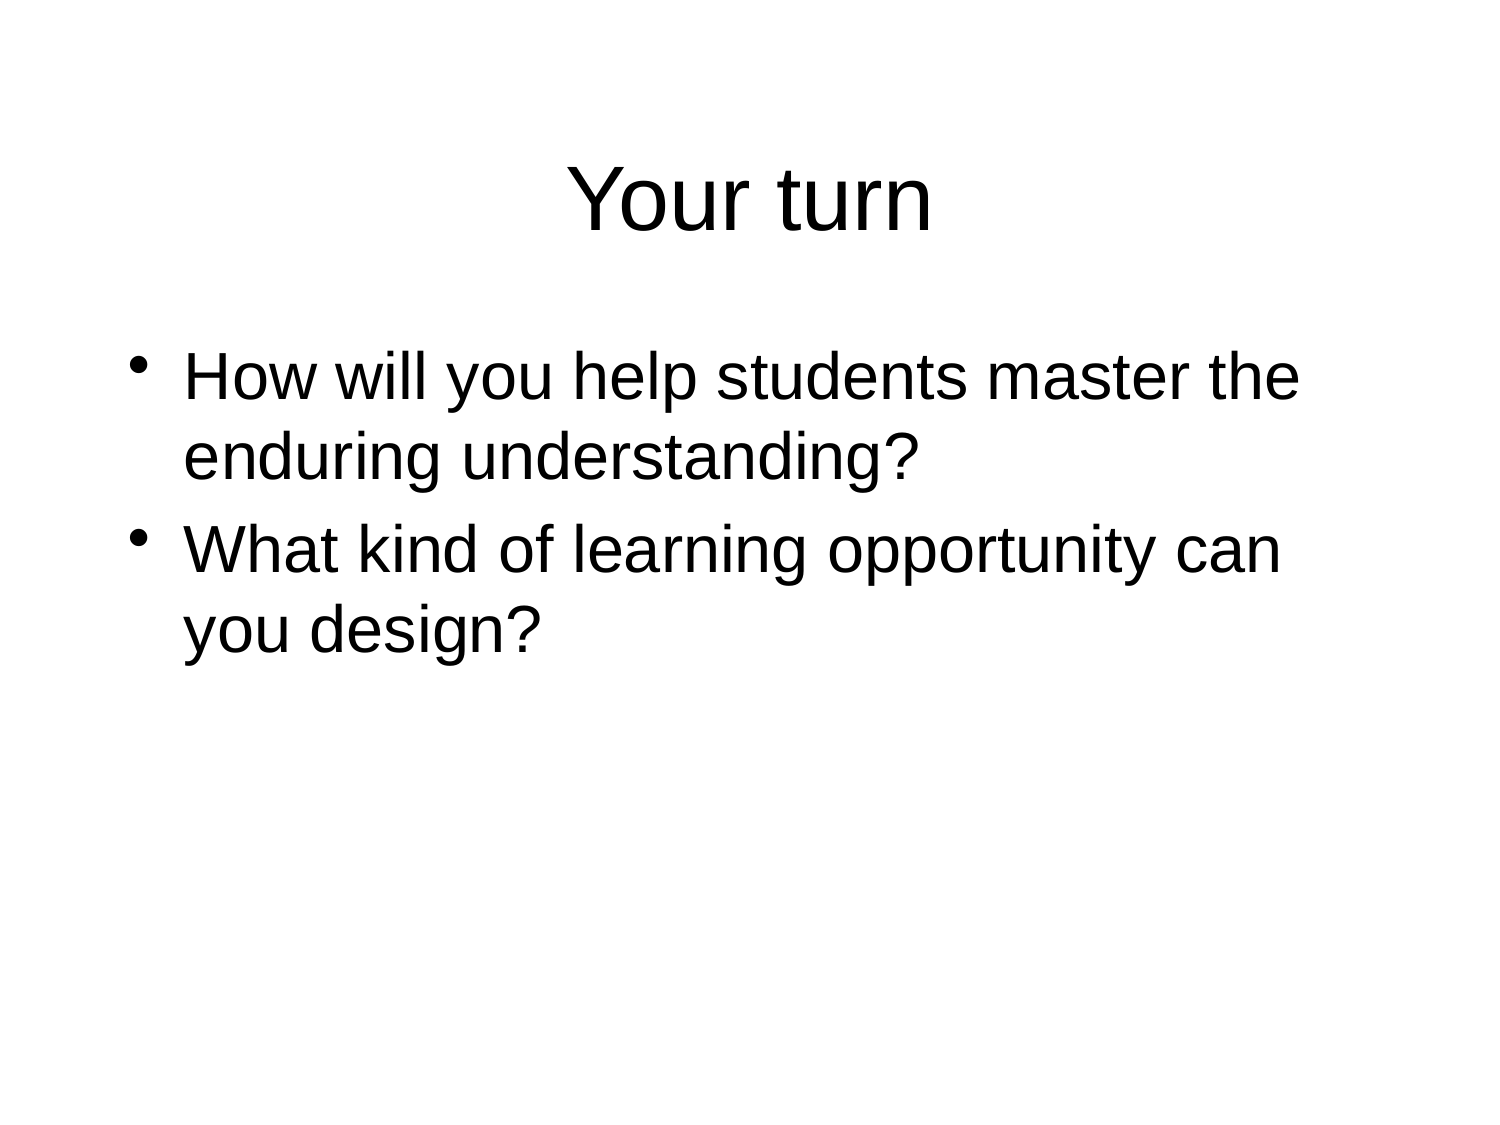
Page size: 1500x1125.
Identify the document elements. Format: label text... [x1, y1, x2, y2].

title Your turn [112, 99, 1388, 288]
list How will you help students master the enduring understanding? What kind of learning opportunity can you design? [112, 324, 1388, 1001]
